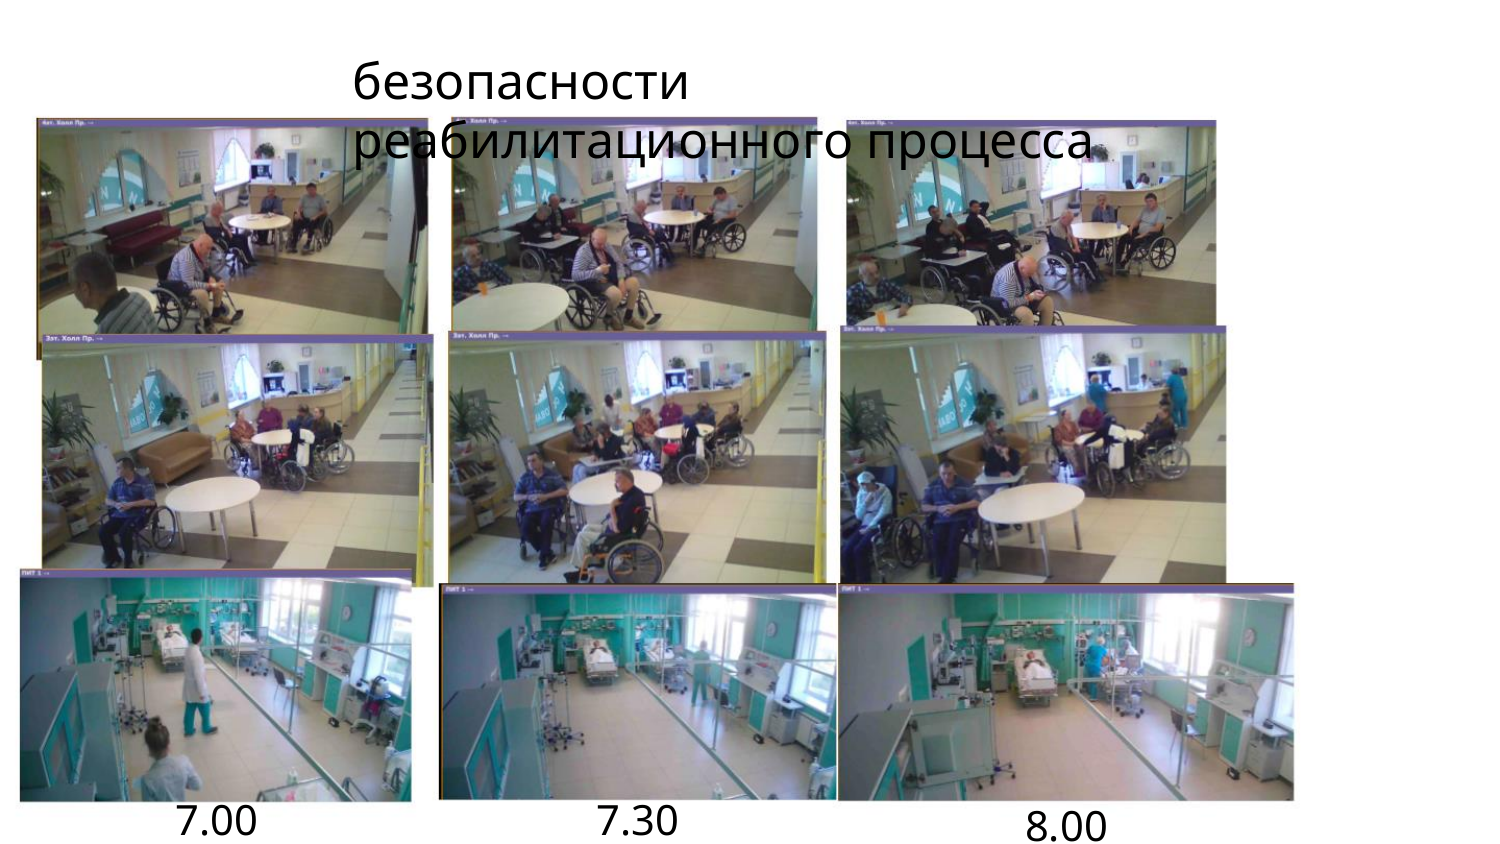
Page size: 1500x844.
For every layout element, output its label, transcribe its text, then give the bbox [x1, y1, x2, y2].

text_box безопасности реабилитационного процесса [352, 50, 1153, 169]
text_box [0, 0, 1500, 844]
text_box 8.00 [1025, 802, 1132, 844]
text_box 7.00 [175, 797, 282, 844]
text_box 7.30 [596, 797, 703, 844]
